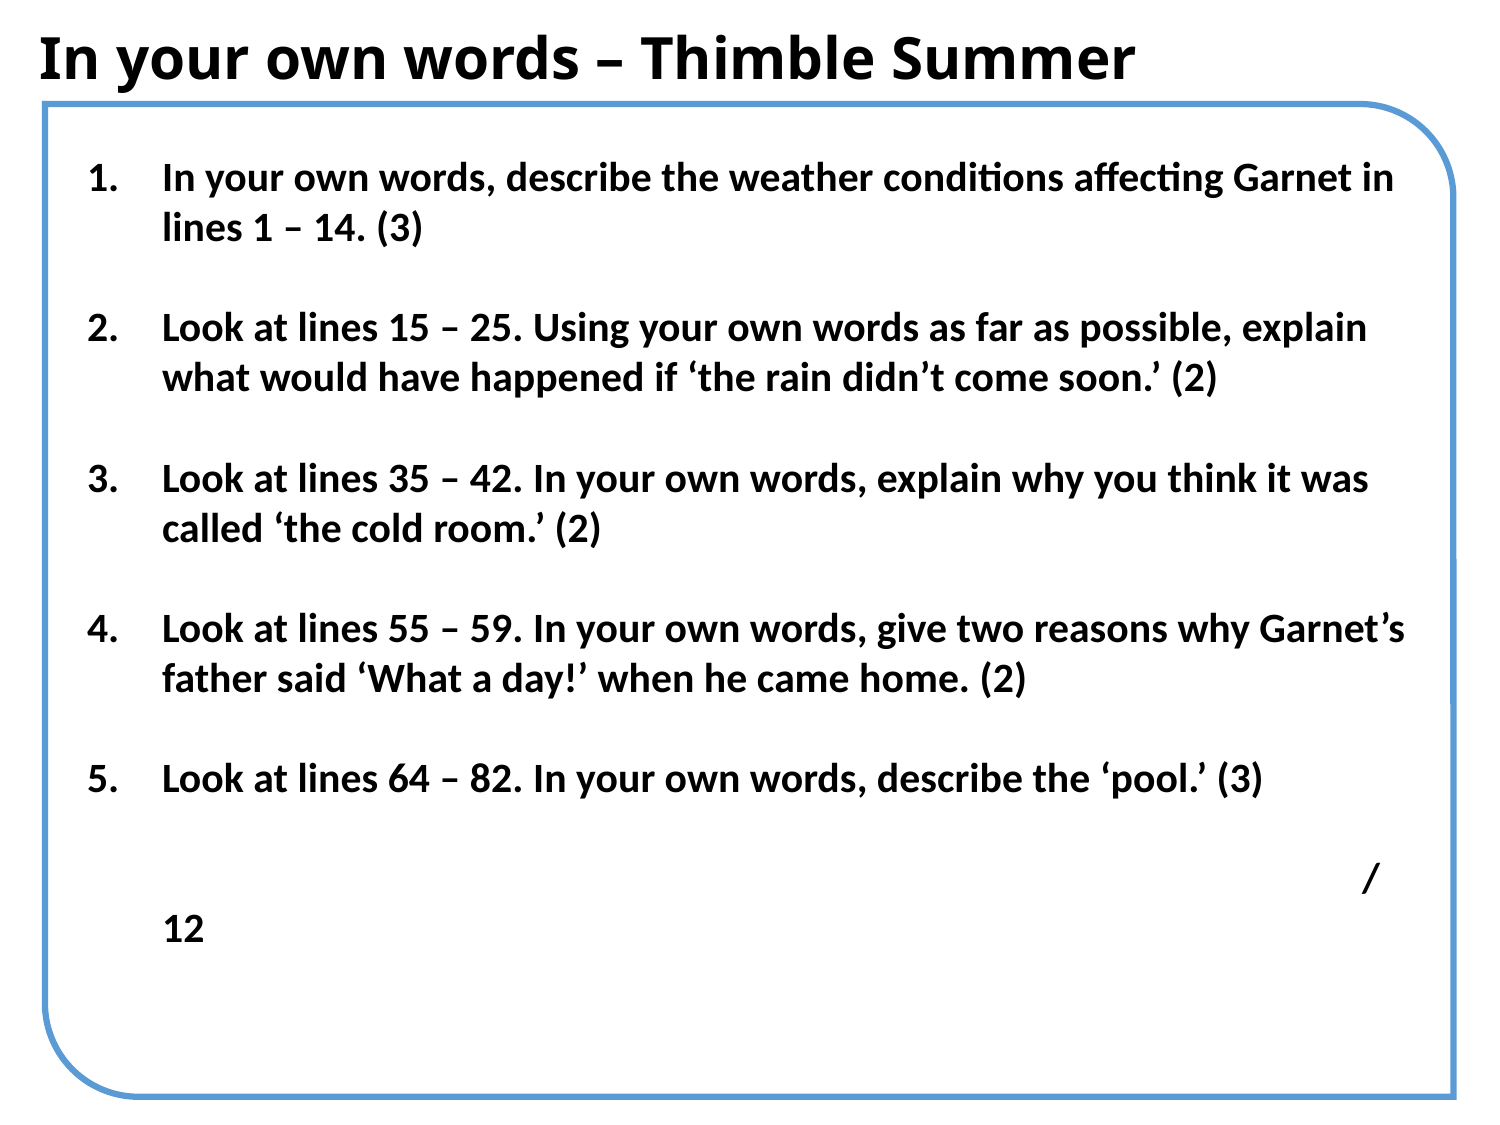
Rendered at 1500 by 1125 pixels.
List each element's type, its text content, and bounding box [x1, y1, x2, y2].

title In your own words – Thimble Summer [25, 0, 1319, 127]
text_box In your own words, describe the weather conditions affecting Garnet in lines 1 – 14. (3) Look at lines 15 – 25. Using your own words as far as possible, explain what would have happened if ‘the rain didn’t come soon.’ (2) Look at lines 35 – 42. In your own words, explain why you think it was called ‘the cold room.’ (2) Look at lines 55 – 59. In your own words, give two reasons why Garnet’s father said ‘What a day!’ when he came home. (2) Look at lines 64 – 82. In your own words, describe the ‘pool.’ (3) /12 [43, 102, 1455, 1098]
